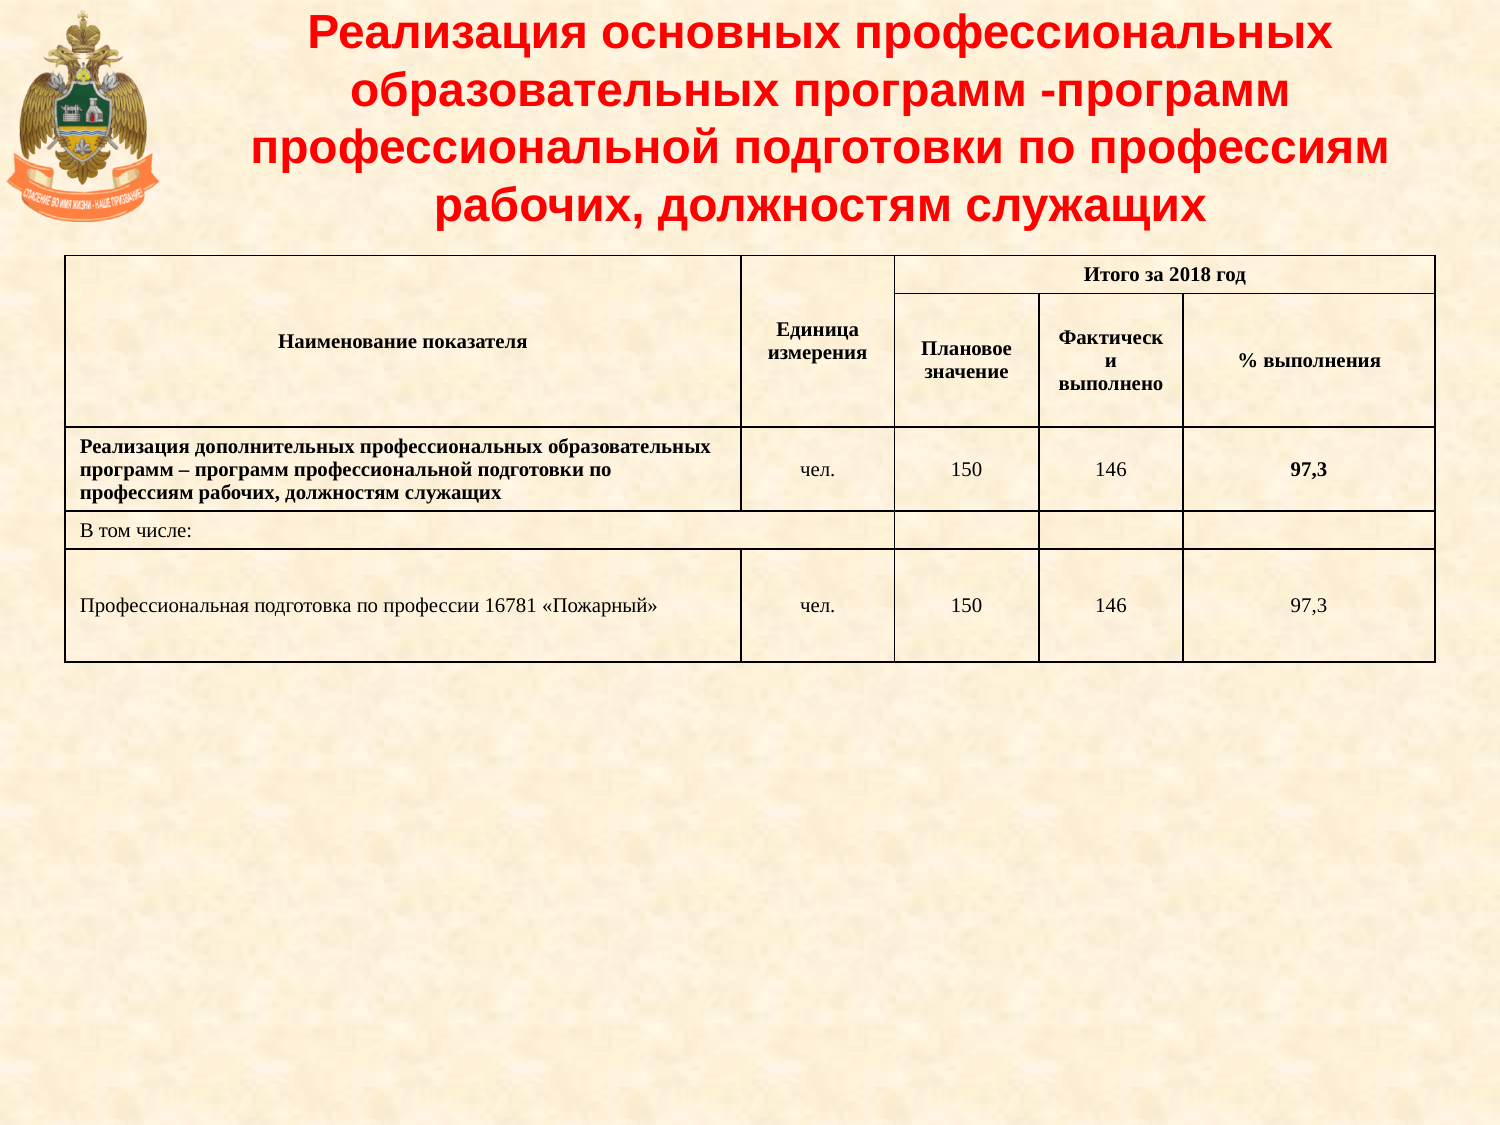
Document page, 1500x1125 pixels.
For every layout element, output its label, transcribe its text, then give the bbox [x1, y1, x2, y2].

table_cell 150 [895, 428, 1038, 510]
table_cell 97,3 [1184, 550, 1434, 661]
table_header Наименование показателя [66, 256, 740, 426]
table_cell Плановое значение [895, 294, 1038, 426]
table_cell [895, 512, 1038, 548]
table_cell % выполнения [1184, 294, 1434, 426]
table_header Итого за 2018 год [895, 256, 1434, 293]
table_cell [1184, 512, 1434, 548]
table_cell 150 [895, 550, 1038, 661]
table_header Единица измерения [742, 256, 894, 426]
table_cell 146 [1040, 428, 1182, 510]
picture [0, 0, 1500, 1125]
table_cell чел. [742, 428, 894, 510]
table_cell 146 [1040, 550, 1182, 661]
table_cell Реализация дополнительных профессиональных образовательных программ – программ профессиональной подготовки по профессиям рабочих, должностям служащих [66, 428, 740, 510]
table_cell [1040, 512, 1182, 548]
table_cell Фактически выполнено [1040, 294, 1182, 426]
table_cell 97,3 [1184, 428, 1434, 510]
table_cell чел. [742, 550, 894, 661]
table_cell Профессиональная подготовка по профессии 16781 «Пожарный» [66, 550, 740, 661]
title Реализация основных профессиональных образовательных программ -программ профессиональной подготовки по профессиям рабочих, должностям служащих [168, 58, 1483, 173]
table_cell В том числе: [66, 512, 894, 548]
